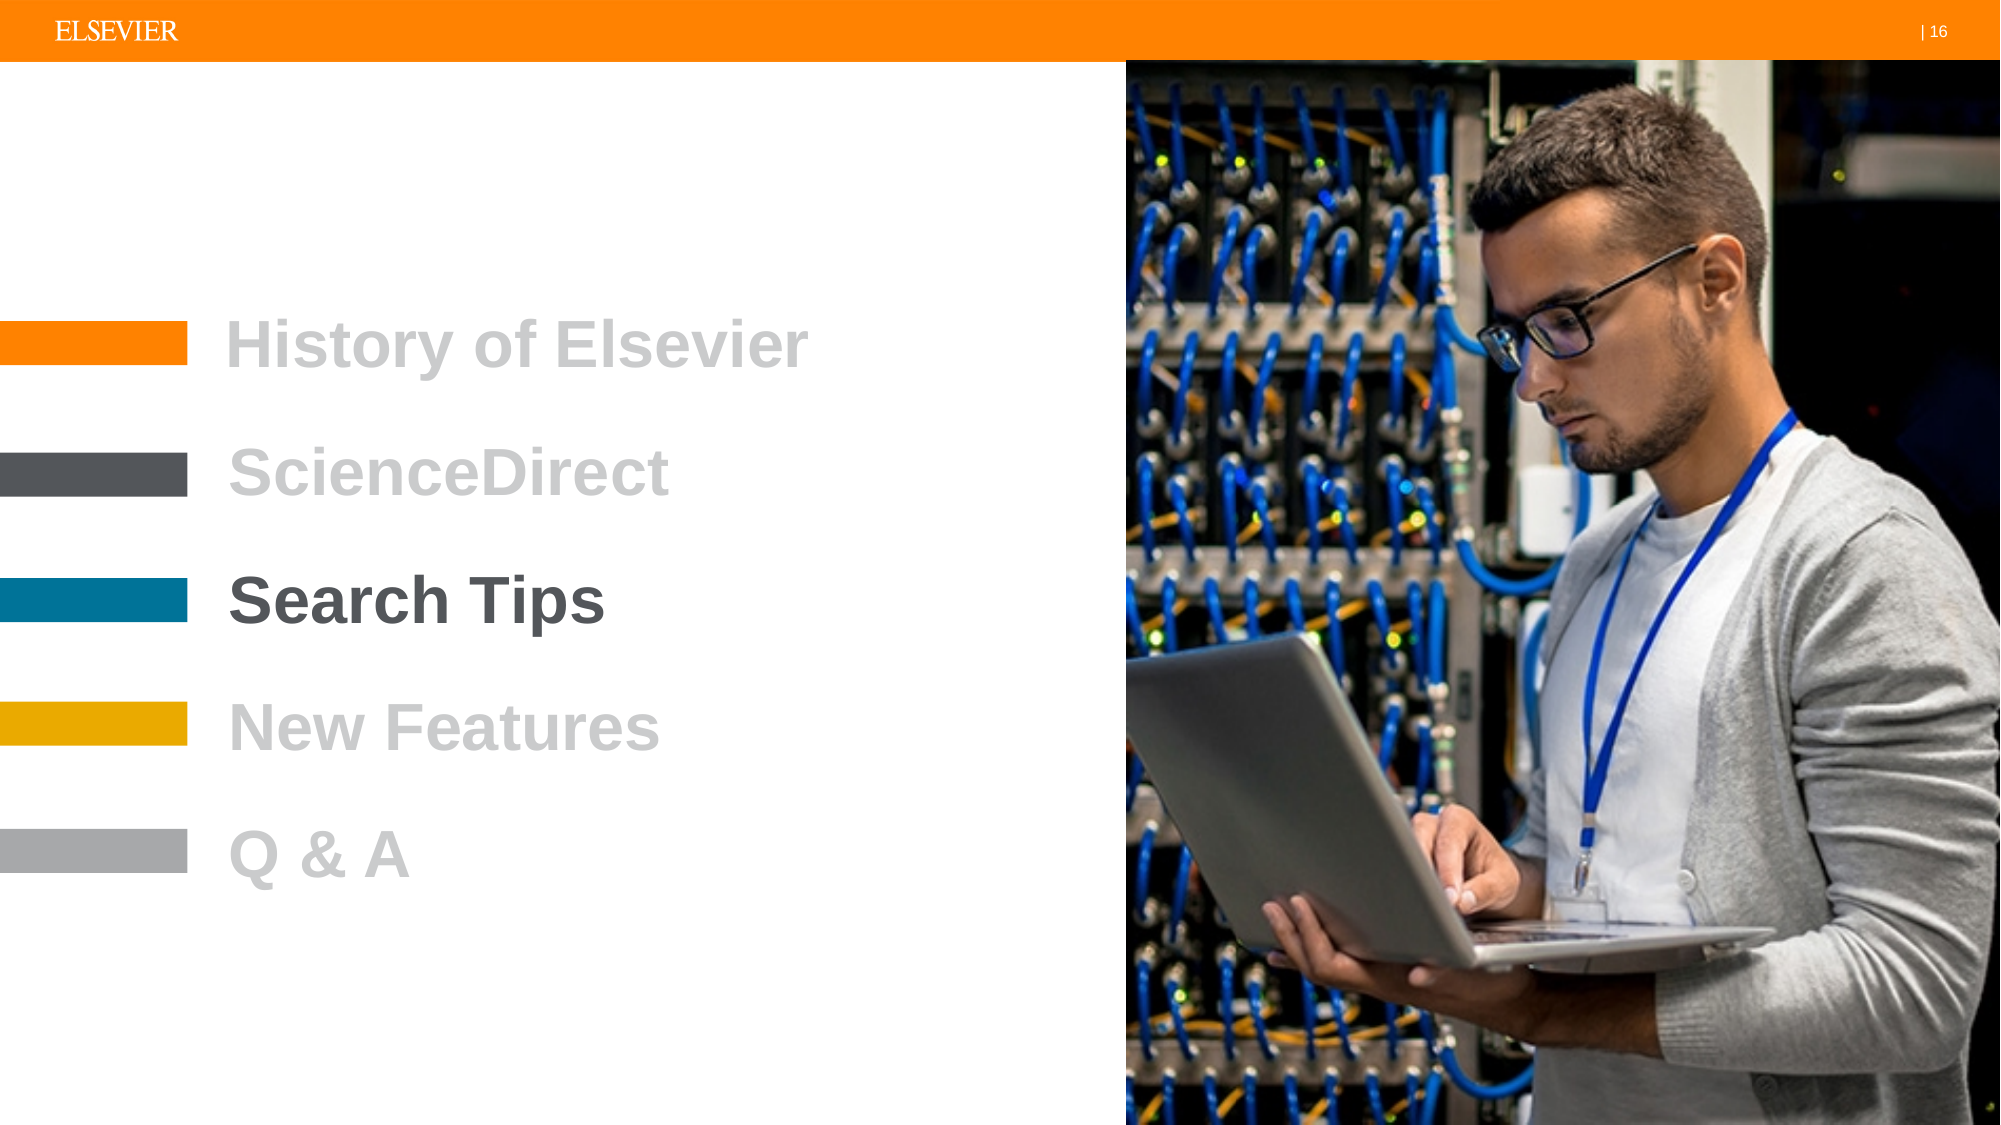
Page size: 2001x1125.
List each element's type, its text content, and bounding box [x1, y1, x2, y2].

text_box Q & A [209, 813, 1008, 888]
text_box ScienceDirect [209, 432, 1008, 507]
text_box [0, 701, 188, 747]
text_box [0, 452, 188, 498]
text_box [0, 828, 188, 874]
text_box New Features [209, 686, 1008, 761]
text_box History of Elsevier [209, 302, 1007, 379]
text_box [0, 320, 188, 366]
text_box Search Tips [209, 559, 1008, 634]
picture [0, 0, 2000, 1125]
text_box [0, 577, 188, 623]
